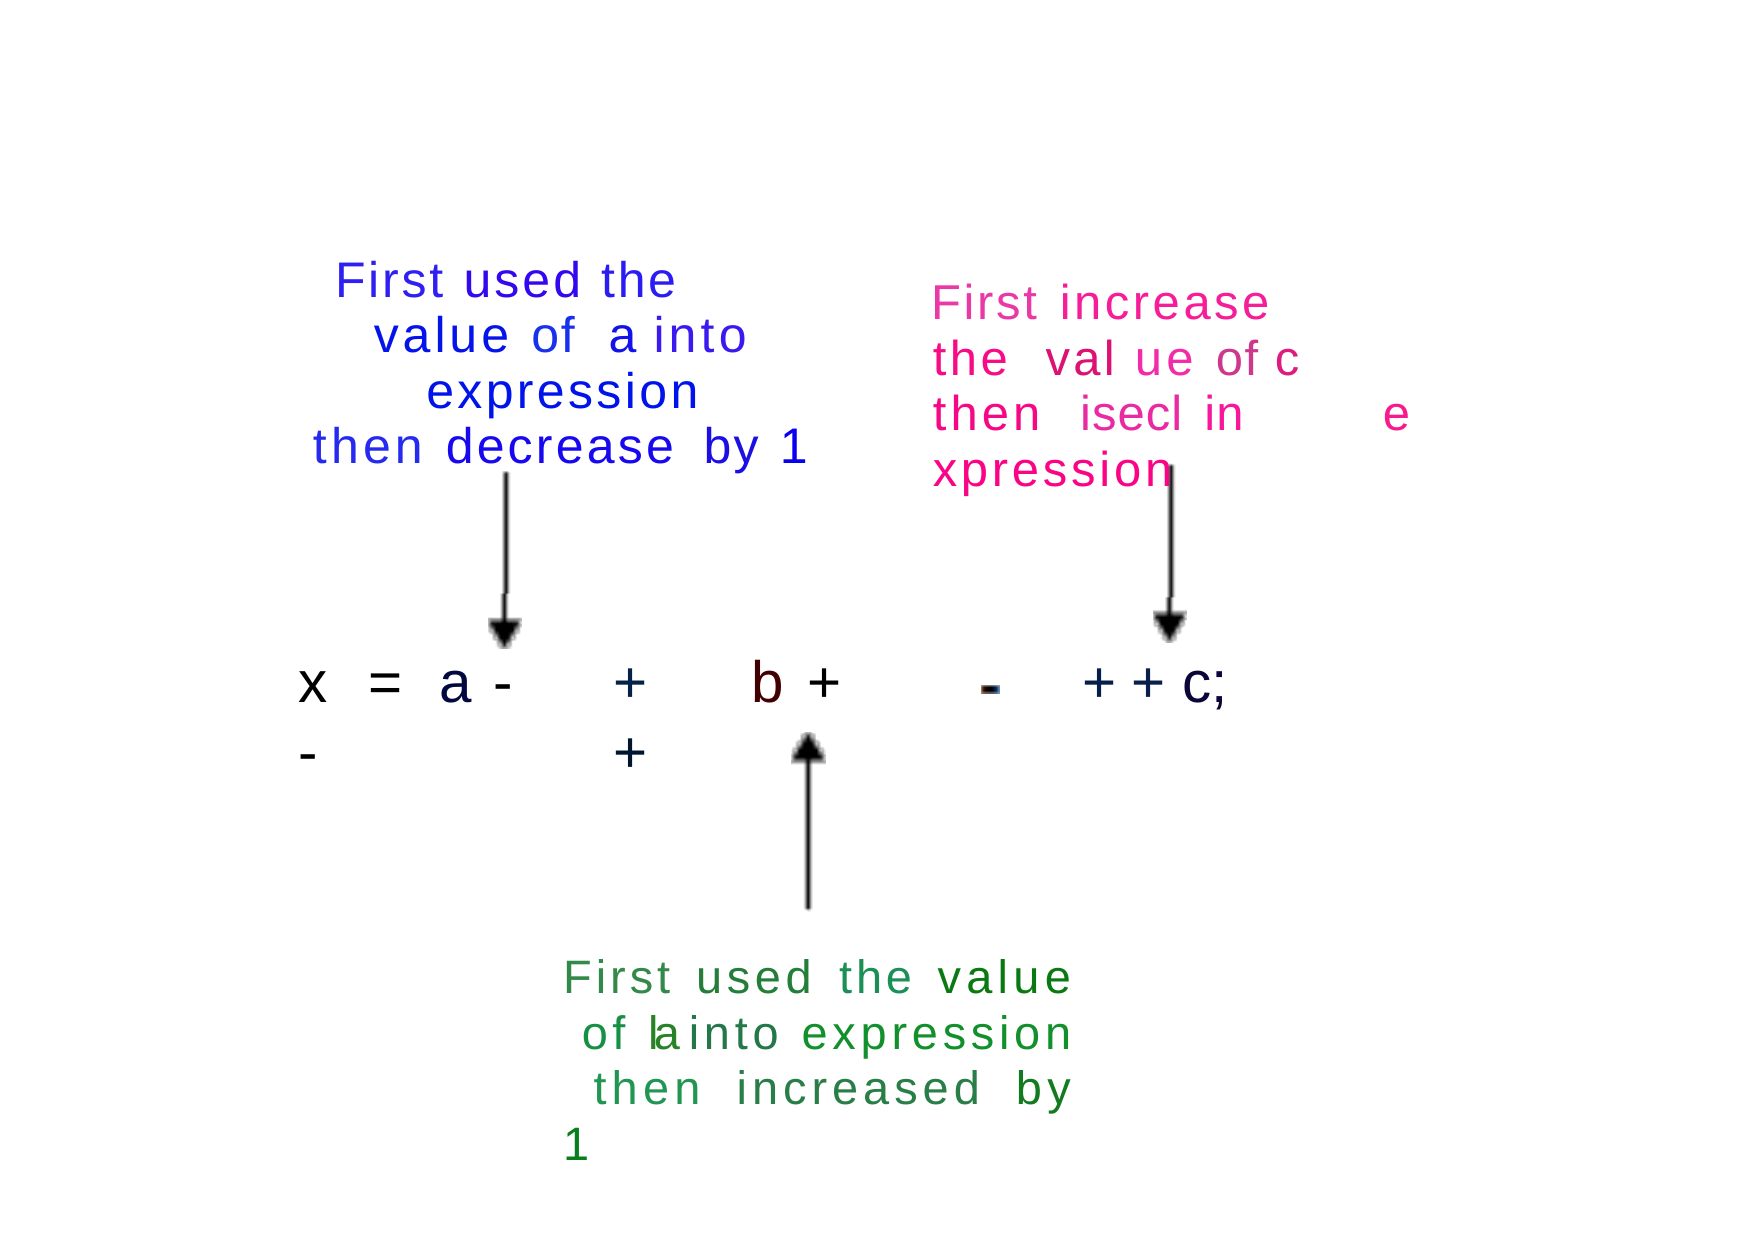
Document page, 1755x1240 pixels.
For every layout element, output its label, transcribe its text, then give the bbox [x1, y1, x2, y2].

text_box x = a - - [296, 642, 547, 785]
text_box First increase the val ue of c then isecl in e xpression [929, 269, 1420, 498]
picture [487, 470, 523, 649]
text_box First used the value of la into expression then increased by 1 [561, 942, 1078, 1170]
title First used the value of a into expression then decrease by 1 [272, 243, 850, 474]
picture [791, 732, 826, 913]
picture [1152, 462, 1188, 643]
picture [981, 685, 1000, 695]
text_box + + c; [1079, 642, 1229, 715]
text_box + b + + [611, 642, 888, 785]
